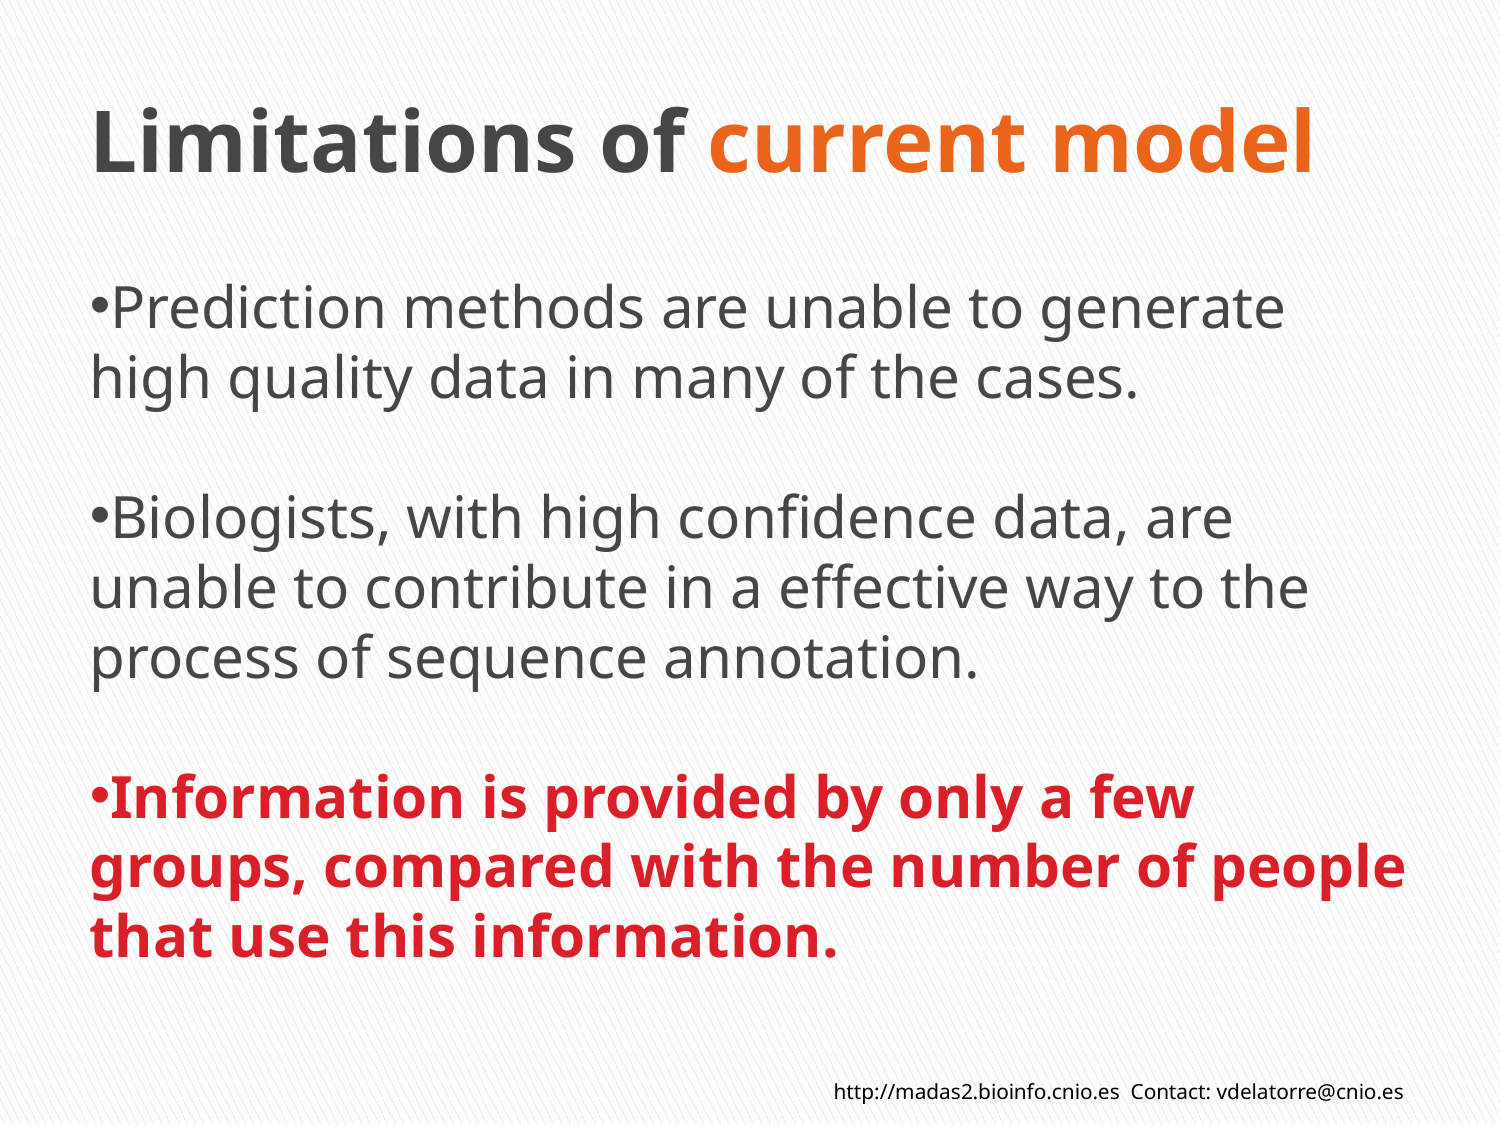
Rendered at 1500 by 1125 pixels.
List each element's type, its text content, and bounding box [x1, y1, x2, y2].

footer http://madas2.bioinfo.cnio.es Contact: vdelatorre@cnio.es [718, 1051, 1419, 1112]
title Limitations of current model [75, 45, 1425, 233]
text_box Prediction methods are unable to generate high quality data in many of the cases. Biologists, with high confidence data, are unable to contribute in a effective way to the process of sequence annotation. Information is provided by only a few groups, compared with the number of people that use this information. [74, 262, 1425, 977]
